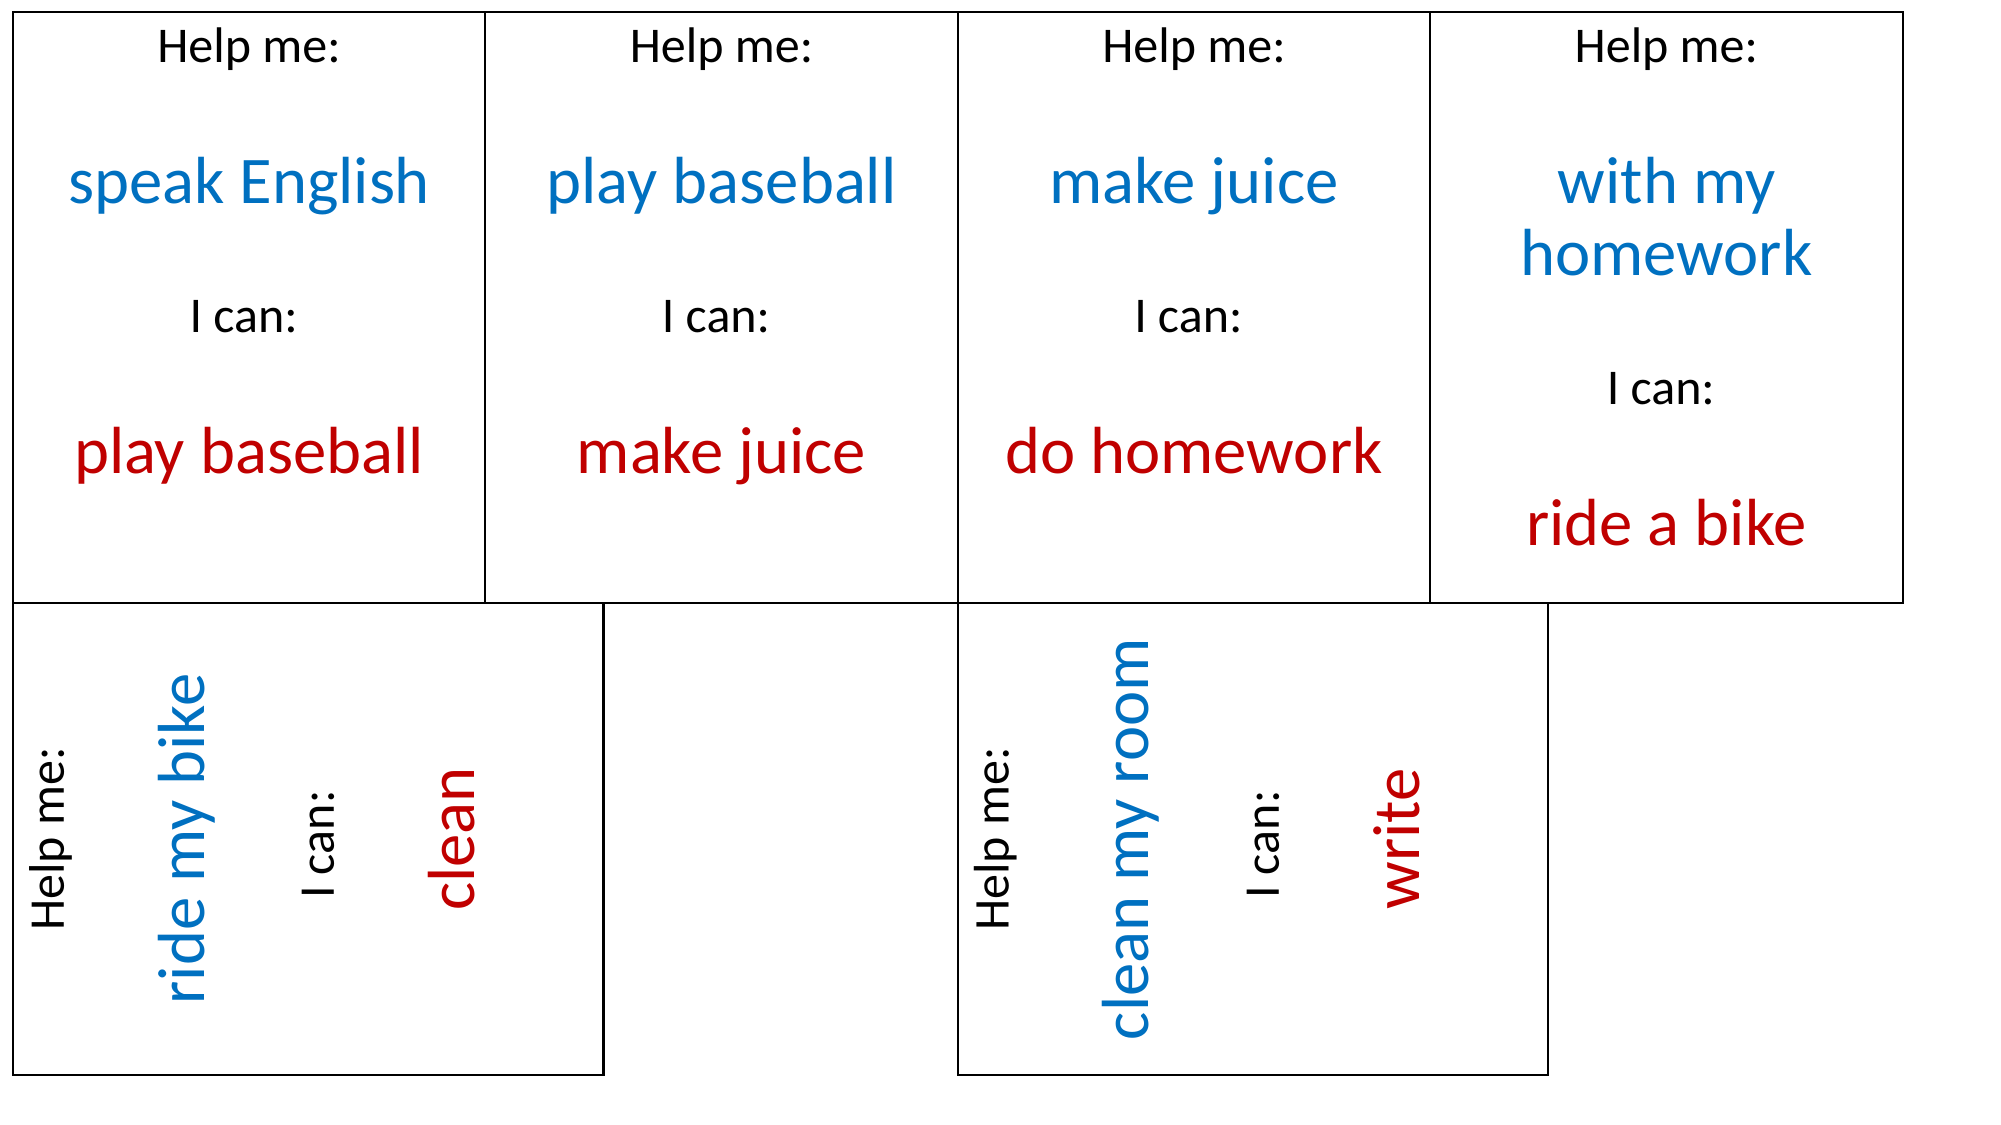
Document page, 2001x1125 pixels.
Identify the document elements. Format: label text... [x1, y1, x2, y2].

text_box Help me: make juice I can: do homework [957, 11, 1429, 602]
text_box Help me: play baseball I can: make juice [484, 11, 957, 604]
text_box Help me: with my homework I can: ride a bike [1429, 11, 1904, 604]
text_box Help me: clean my room I can: write [957, 602, 1549, 1076]
title Help me: speak English I can: play baseball [12, 11, 484, 602]
text_box Help me: ride my bike I can: clean [12, 602, 605, 1076]
